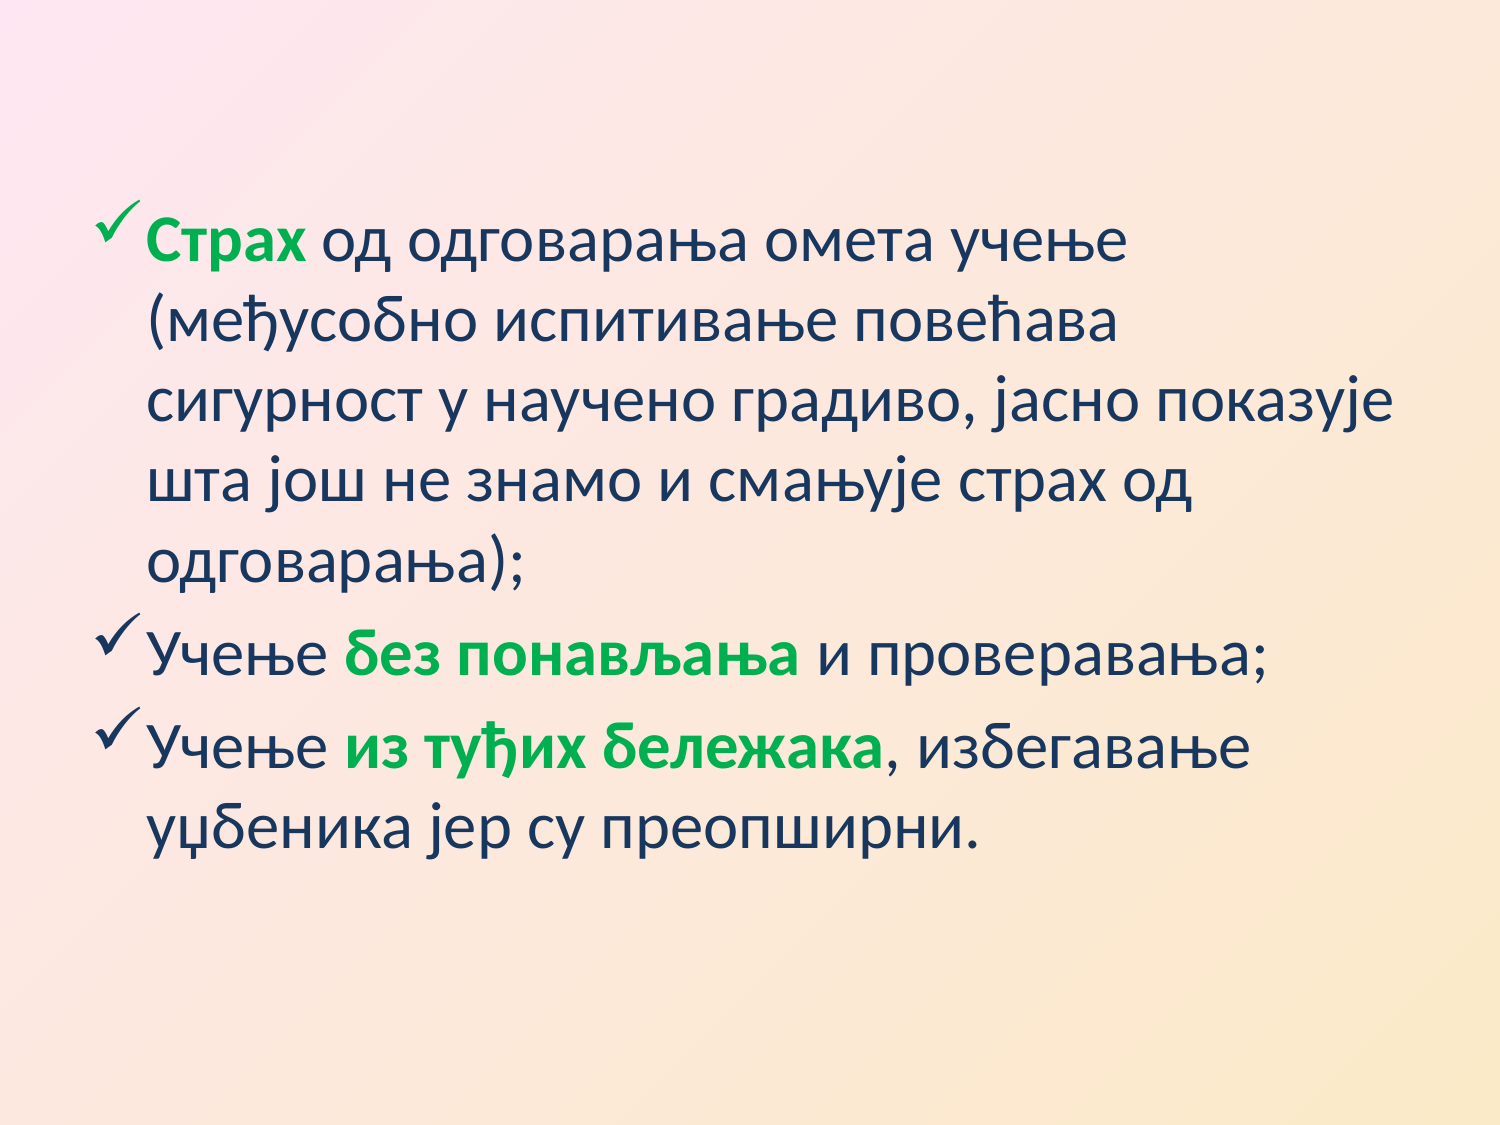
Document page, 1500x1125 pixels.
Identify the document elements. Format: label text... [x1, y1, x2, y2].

list Страх од одговарања омета учење (међусобно испитивање повећава сигурност у научено градиво, јасно показује шта још не знамо и смањује страх од одговарања); Учење без понављања и проверавања; Учење из туђих бележака, избегавање уџбеника јер су преопширни. [75, 187, 1425, 1093]
